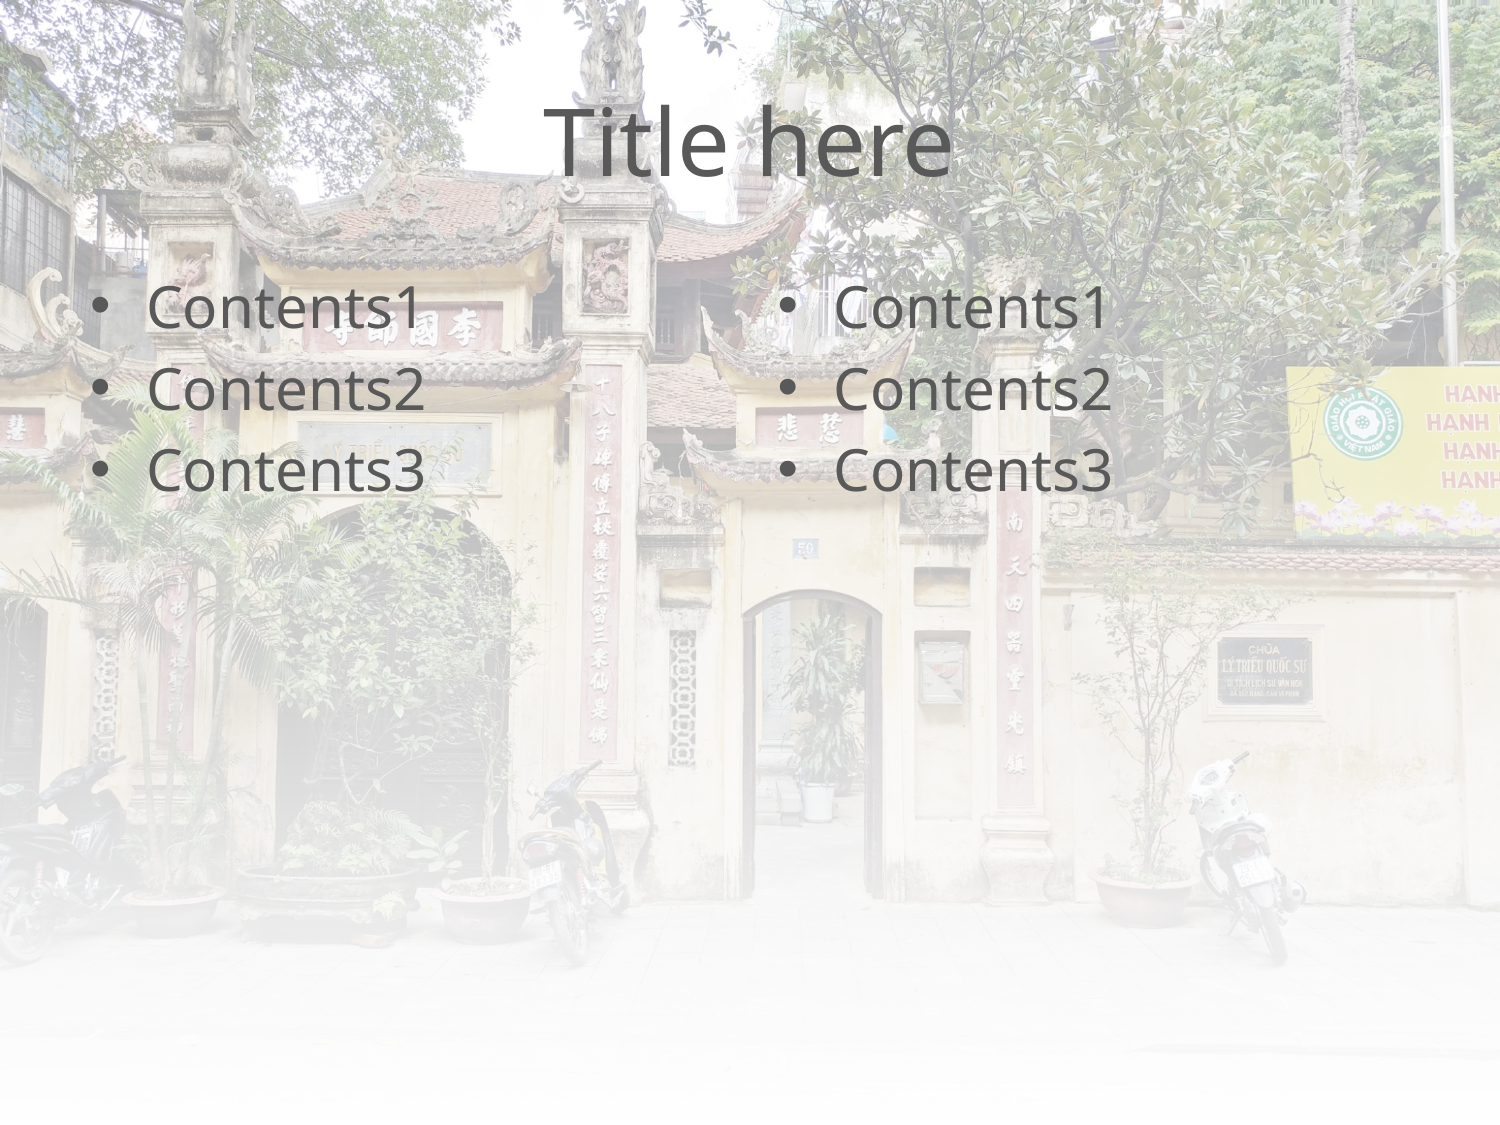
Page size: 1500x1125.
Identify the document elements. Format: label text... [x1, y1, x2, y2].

title Title here [75, 45, 1425, 233]
list Contents1 Contents2 Contents3 [762, 262, 1425, 1005]
list Contents1 Contents2 Contents3 [75, 262, 738, 1005]
text_box [0, 0, 1500, 1125]
